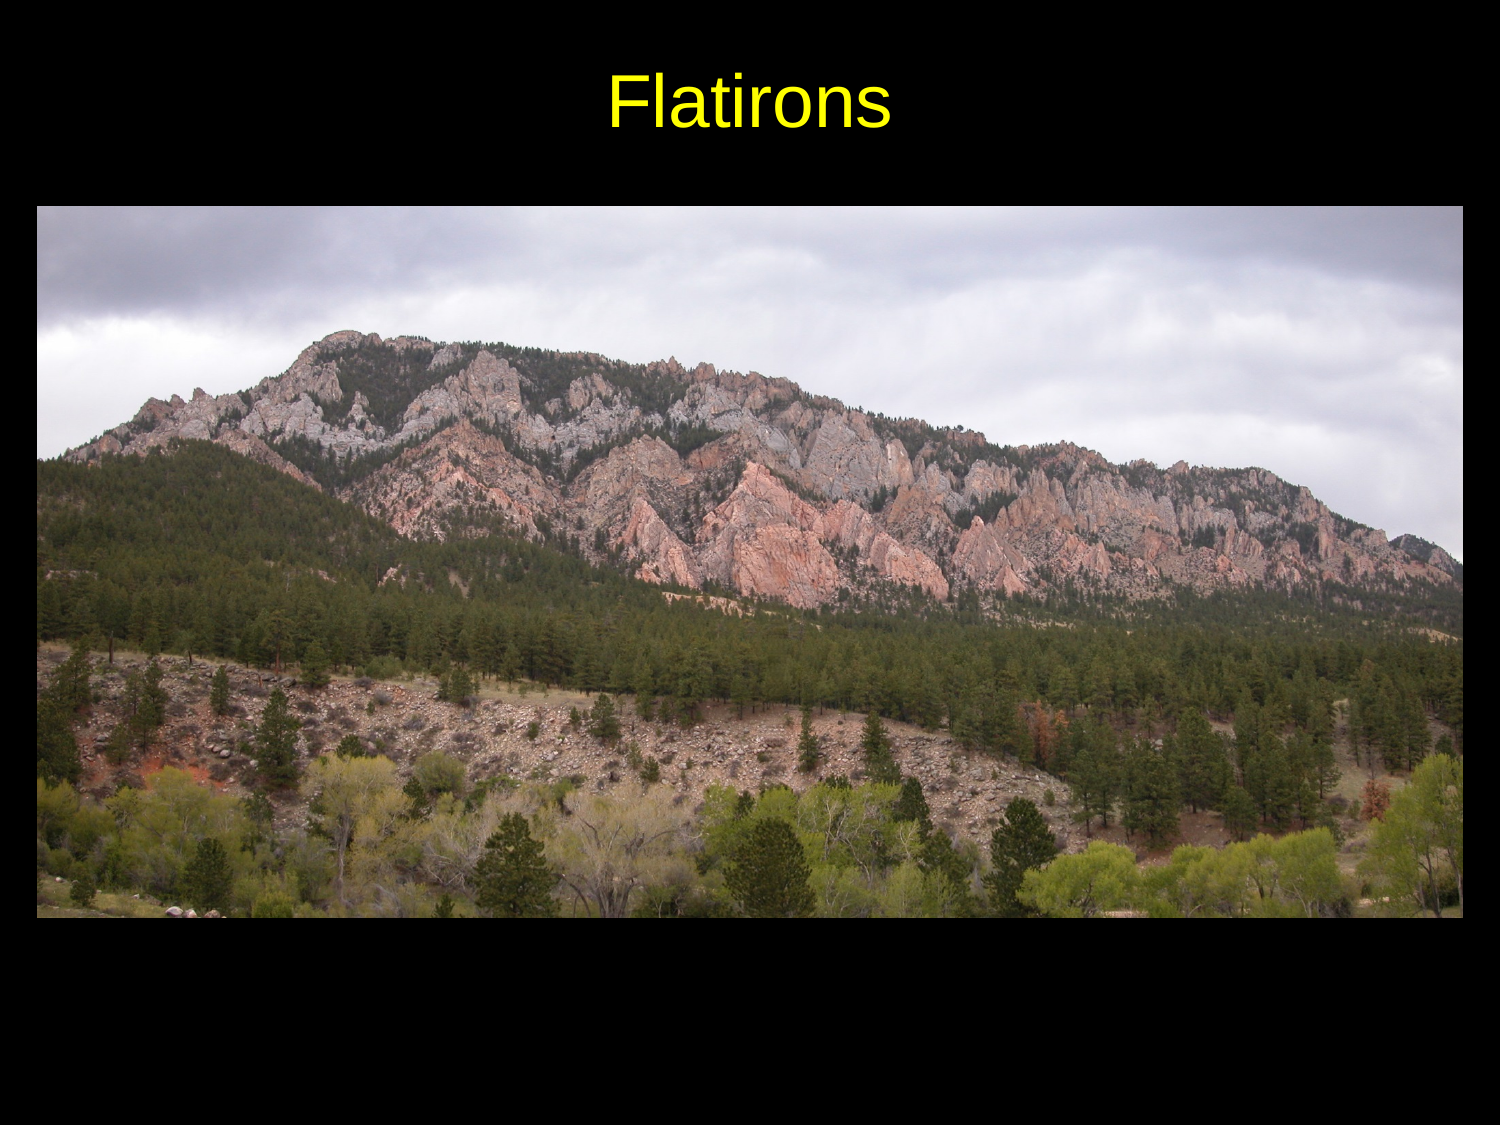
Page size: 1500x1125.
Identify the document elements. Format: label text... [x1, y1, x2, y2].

picture [37, 206, 1463, 919]
title Flatirons [112, 50, 1388, 150]
